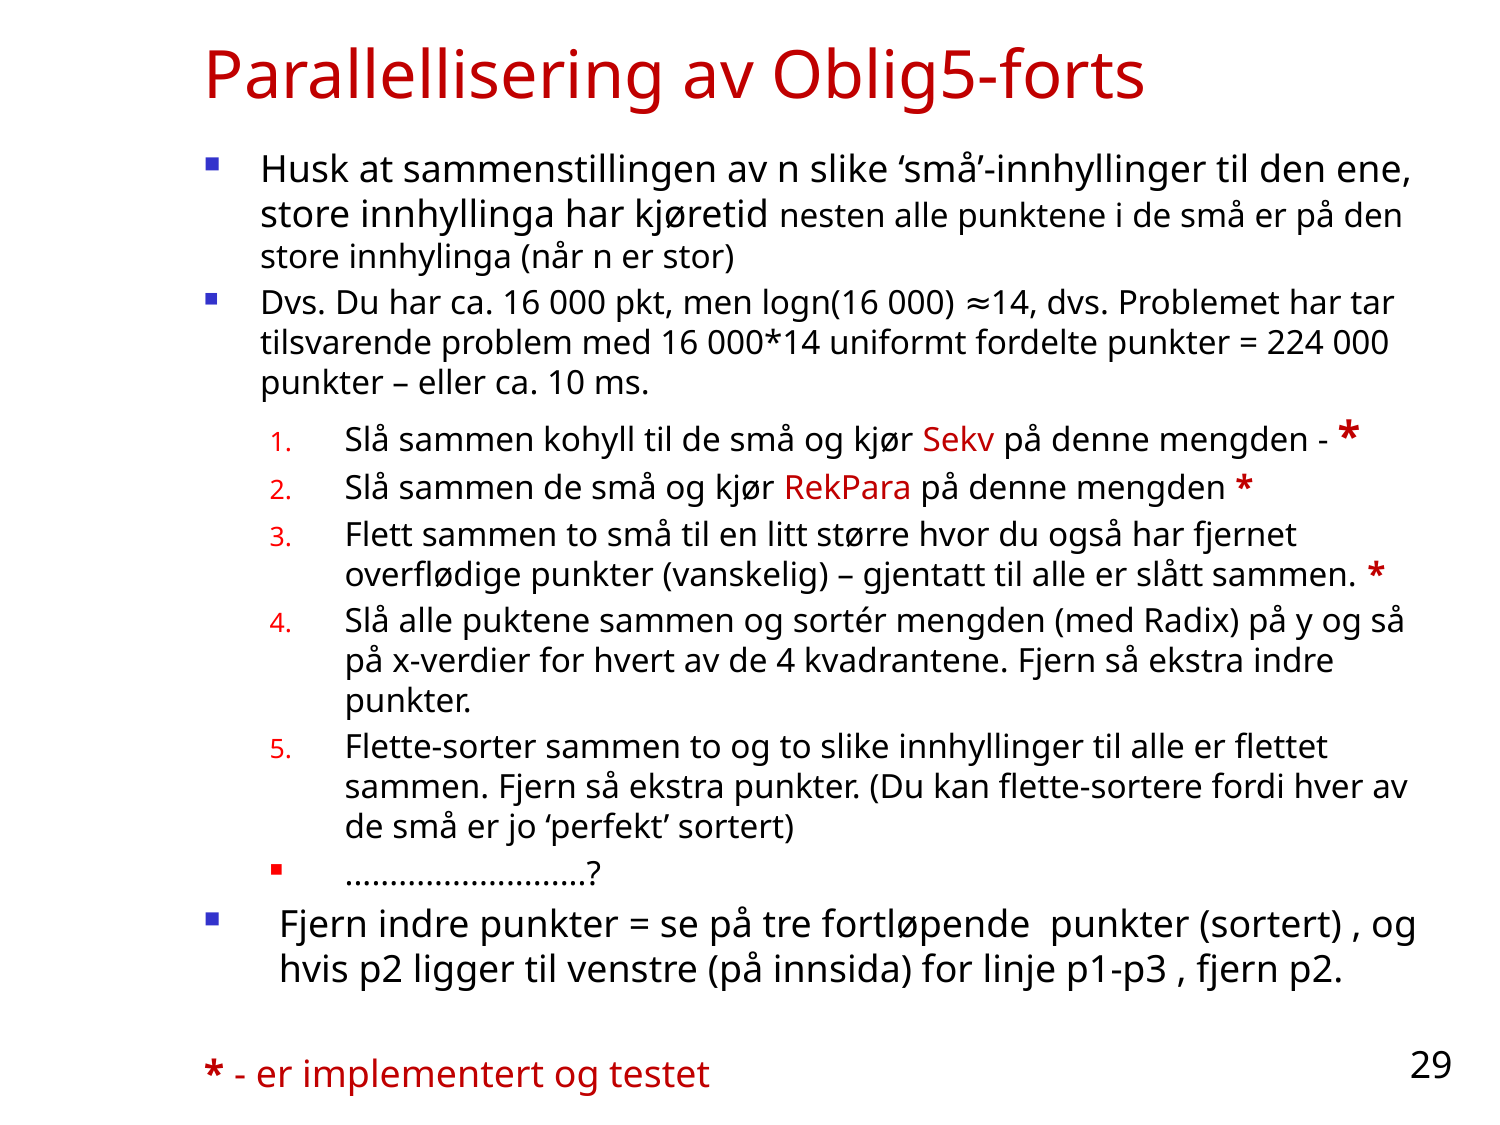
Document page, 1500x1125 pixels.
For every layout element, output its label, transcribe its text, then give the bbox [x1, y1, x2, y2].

slide_number 29 [1154, 1023, 1468, 1100]
title Parallellisering av Oblig5-forts [188, 35, 1468, 120]
